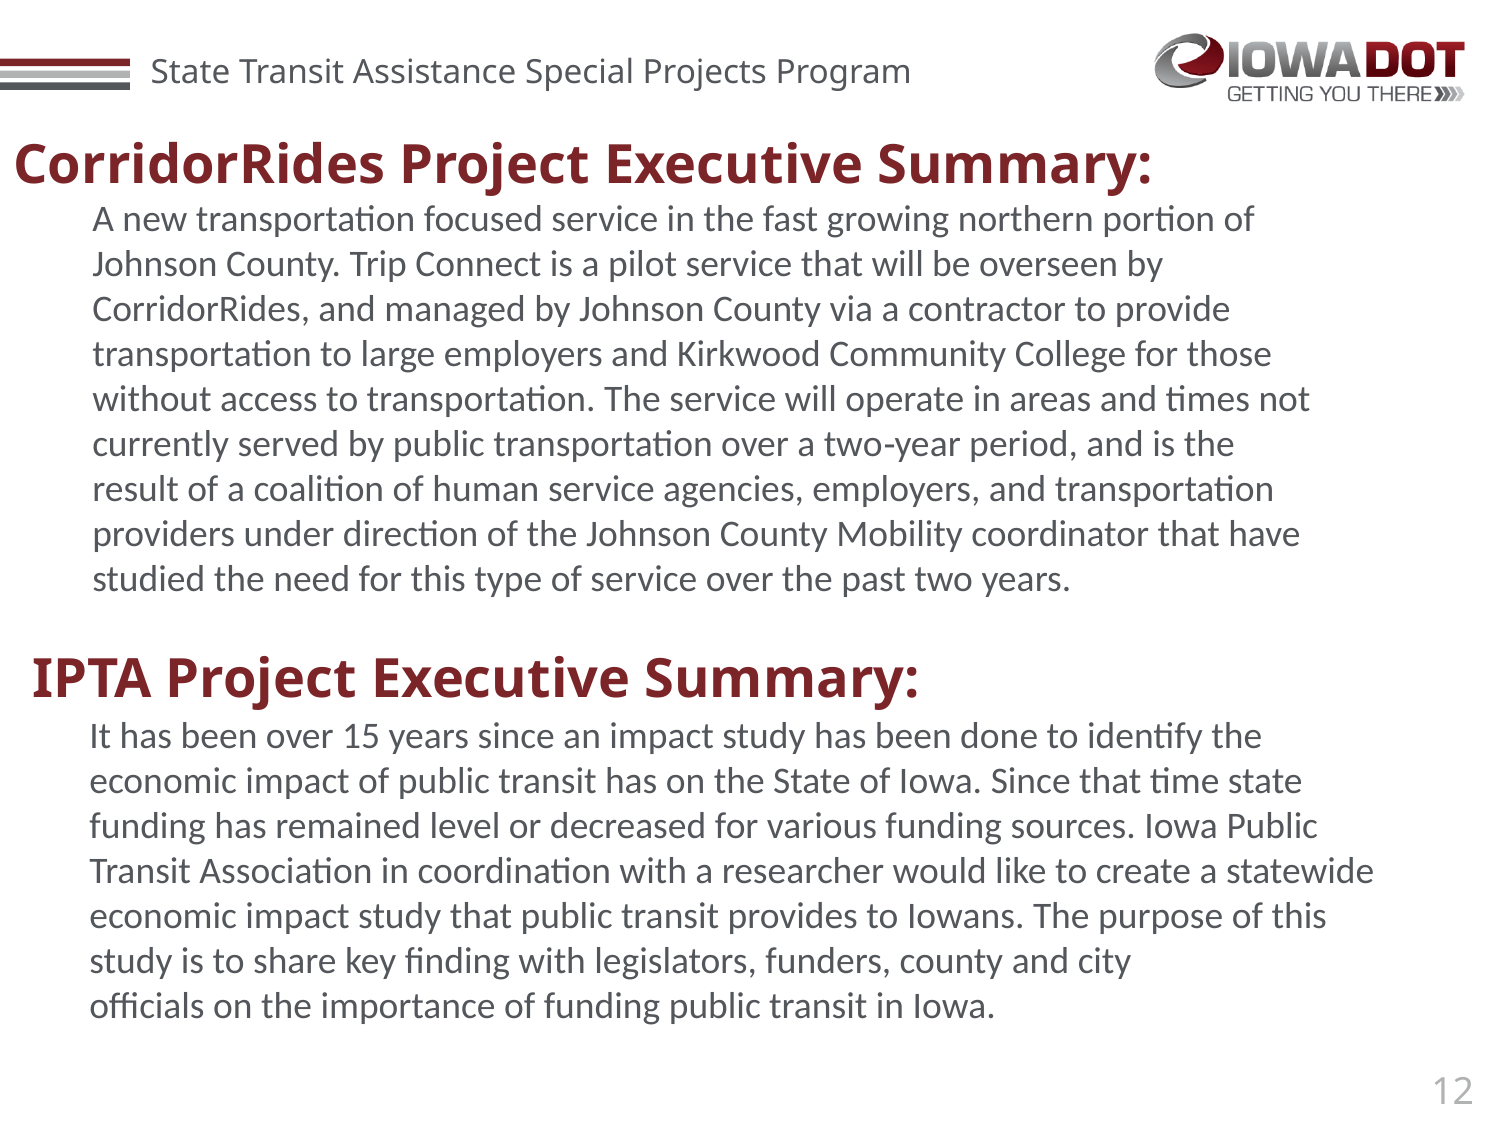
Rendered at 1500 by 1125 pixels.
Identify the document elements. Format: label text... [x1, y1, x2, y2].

text_box A new transportation focused service in the fast growing northern portion of Johnson County. Trip Connect is a pilot service that will be overseen by CorridorRides, and managed by Johnson County via a contractor to provide transportation to large employers and Kirkwood Community College for those without access to transportation. The service will operate in areas and times not currently served by public transportation over a two‐year period, and is the result of a coalition of human service agencies, employers, and transportation providers under direction of the Johnson County Mobility coordinator that have studied the need for this type of service over the past two years. [77, 186, 1400, 607]
text_box It has been over 15 years since an impact study has been done to identify the economic impact of public transit has on the State of Iowa. Since that time state funding has remained level or decreased for various funding sources. Iowa Public Transit Association in coordination with a researcher would like to create a statewide economic impact study that public transit provides to Iowans. The purpose of this study is to share key finding with legislators, funders, county and city officials on the importance of funding public transit in Iowa. [74, 704, 1397, 1034]
text_box IPTA Project Executive Summary: [17, 635, 936, 716]
picture [1147, 23, 1471, 114]
text_box CorridorRides Project Executive Summary: [0, 121, 1169, 202]
